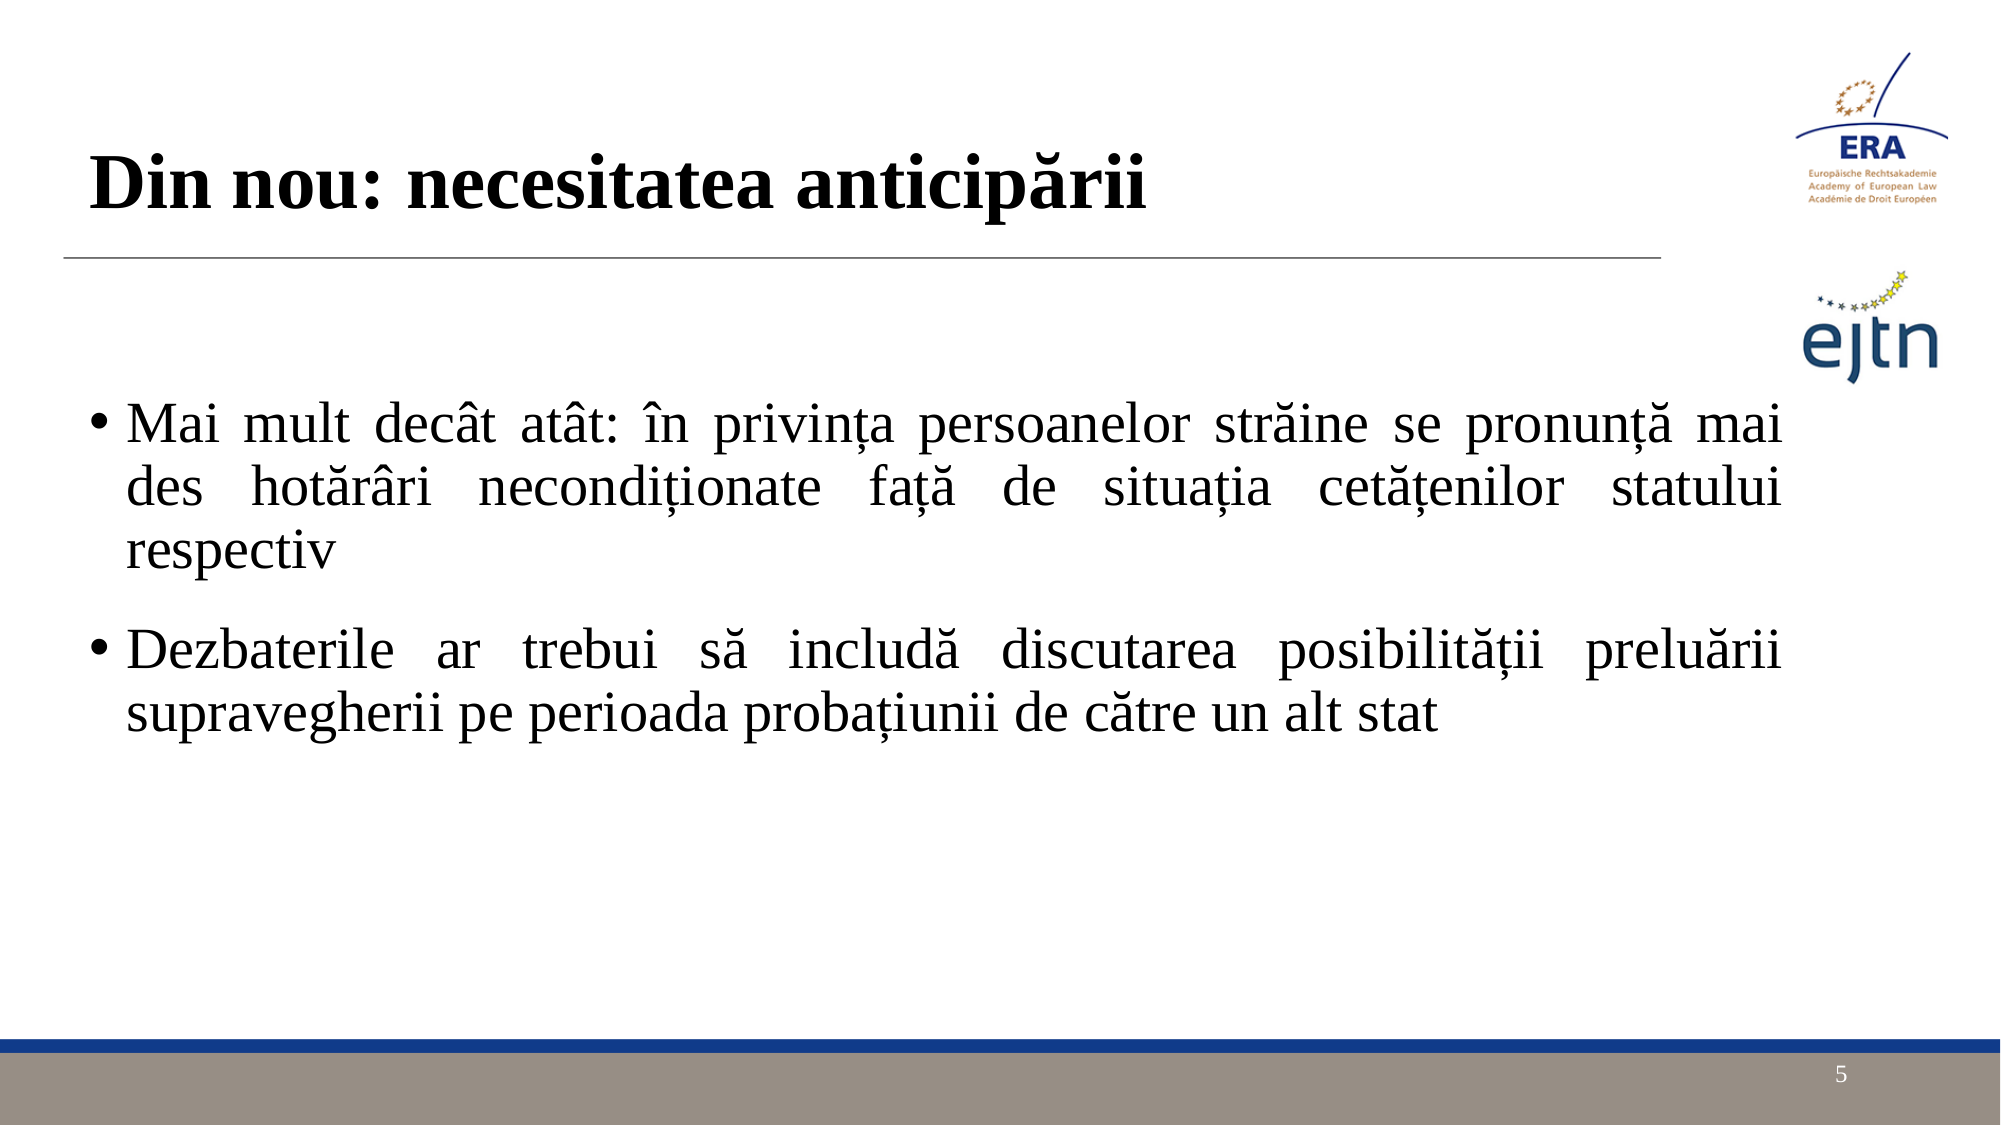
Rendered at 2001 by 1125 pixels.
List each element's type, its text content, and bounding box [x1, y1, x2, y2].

slide_number 5 [1412, 1042, 1863, 1103]
list Mai mult decât atât: în privința persoanelor străine se pronunță mai des hotărâri necondiționate față de situația cetățenilor statului respectiv Dezbaterile ar trebui să includă discutarea posibilității preluării supravegherii pe perioada probațiunii de către un alt stat [74, 277, 1800, 992]
picture [0, 0, 2001, 1125]
title Din nou: necesitatea anticipării [74, 73, 1800, 277]
